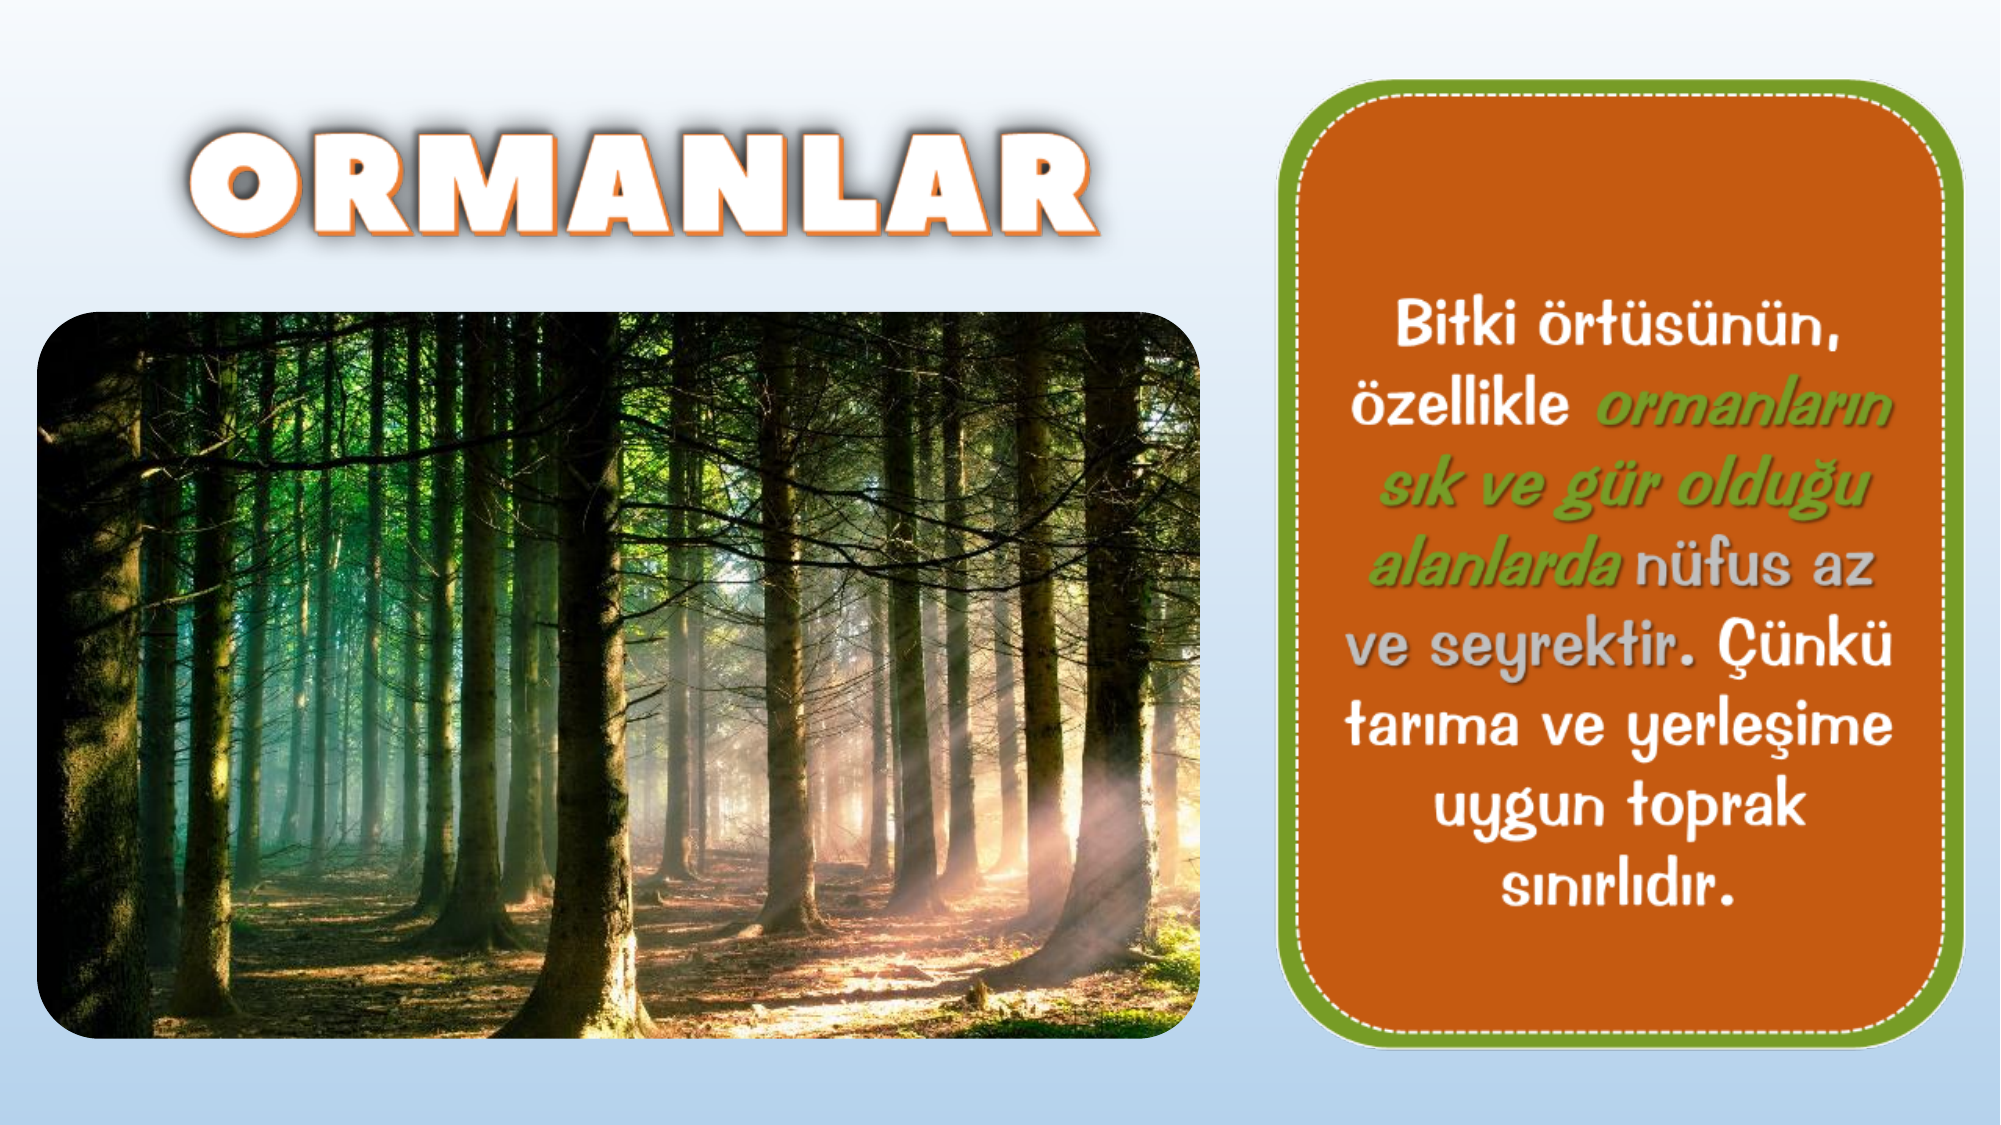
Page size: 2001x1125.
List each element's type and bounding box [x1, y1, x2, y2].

picture [1219, 77, 1975, 1080]
picture [154, 90, 1121, 290]
picture [36, 311, 1200, 1039]
